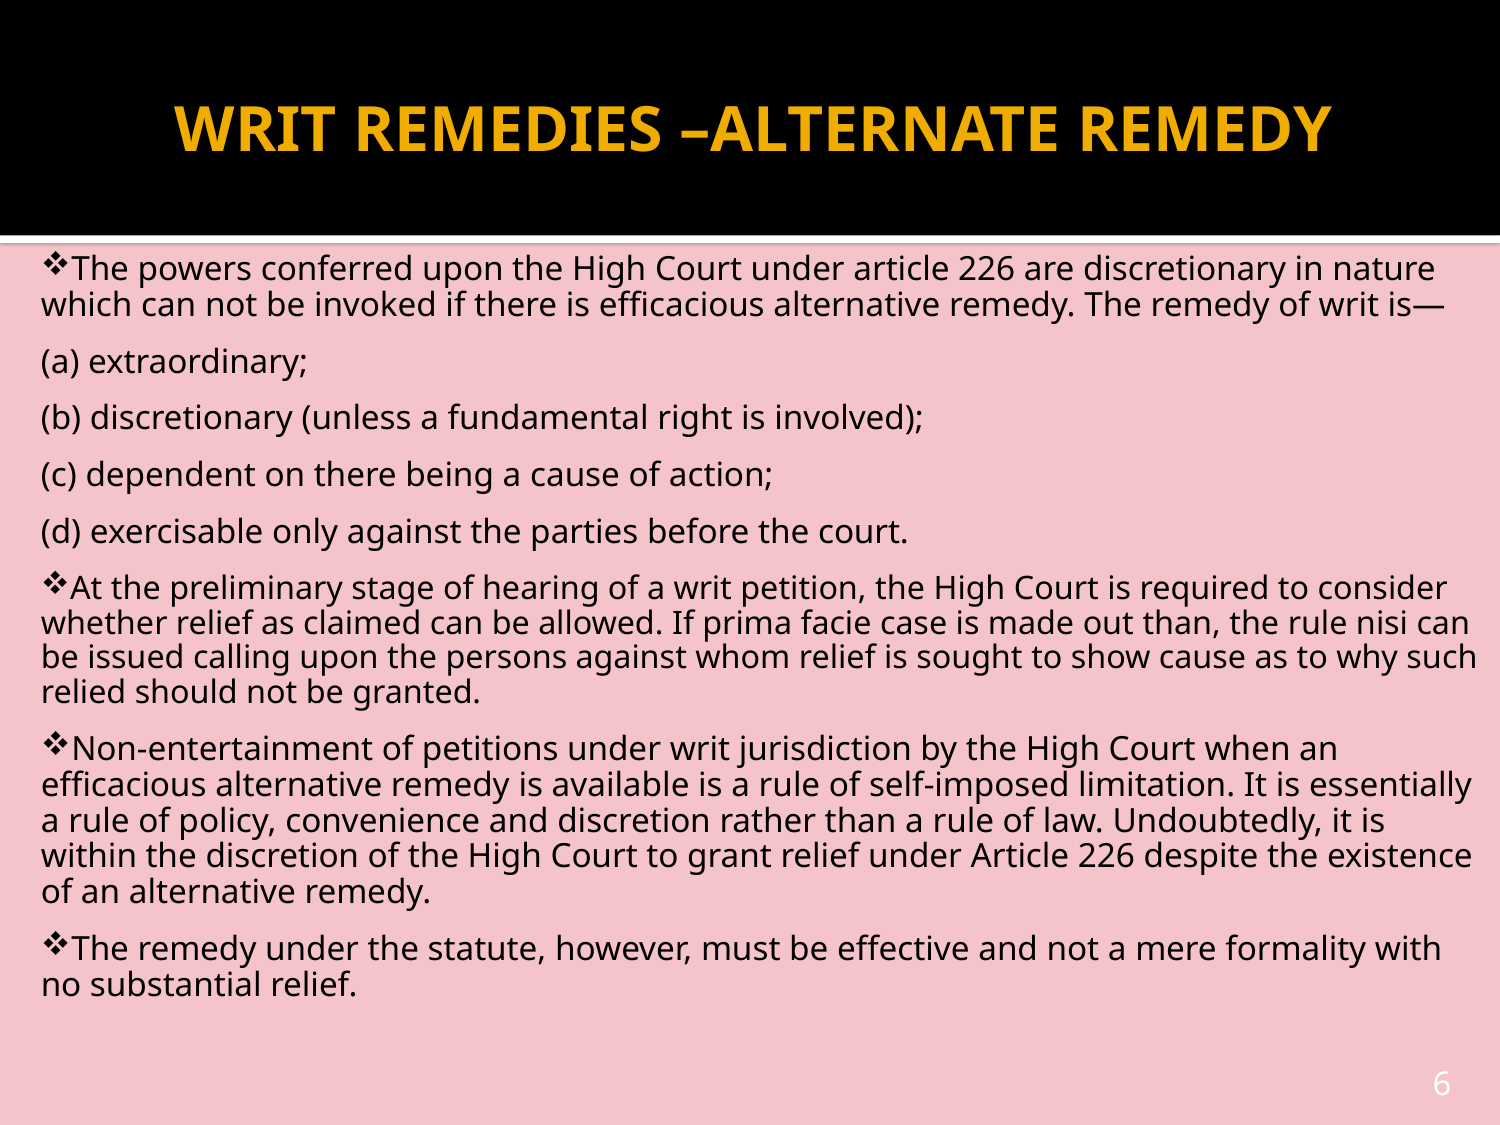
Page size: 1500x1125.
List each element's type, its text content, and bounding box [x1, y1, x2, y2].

title WRIT REMEDIES –ALTERNATE REMEDY [70, 5, 1430, 246]
text_box The powers conferred upon the High Court under article 226 are discretionary in nature which can not be invoked if there is efficacious alternative remedy. The remedy of writ is— (a) extraordinary; (b) discretionary (unless a fundamental right is involved); (c) dependent on there being a cause of action; (d) exercisable only against the parties before the court. At the preliminary stage of hearing of a writ petition, the High Court is required to consider whether relief as claimed can be allowed. If prima facie case is made out than, the rule nisi can be issued calling upon the persons against whom relief is sought to show cause as to why such relied should not be granted. Non-entertainment of petitions under writ jurisdiction by the High Court when an efficacious alternative remedy is available is a rule of self-imposed limitation. It is essentially a rule of policy, convenience and discretion rather than a rule of law. Undoubtedly, it is within the discretion of the High Court to grant relief under Article 226 despite the existence of an alternative remedy. The remedy under the statute, however, must be effective and not a mere formality with no substantial relief. [29, 246, 1500, 1125]
